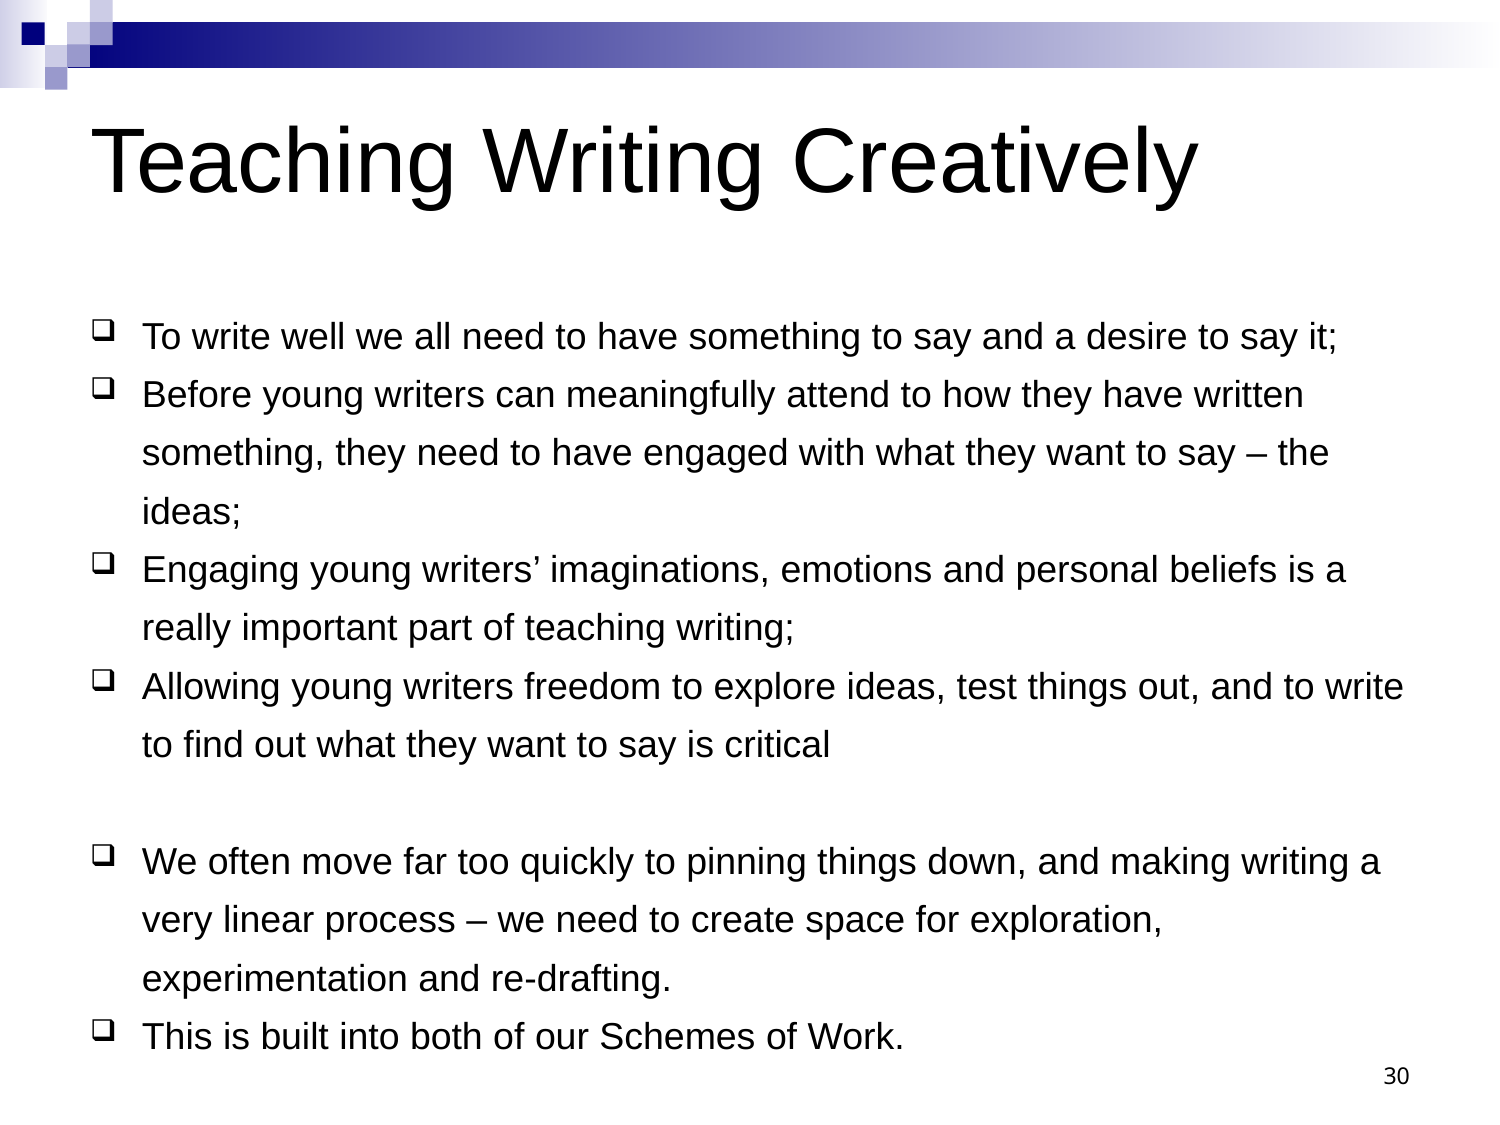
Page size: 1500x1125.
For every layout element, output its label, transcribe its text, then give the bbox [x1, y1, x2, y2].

list To write well we all need to have something to say and a desire to say it; Before young writers can meaningfully attend to how they have written something, they need to have engaged with what they want to say – the ideas; Engaging young writers’ imaginations, emotions and personal beliefs is a really important part of teaching writing; Allowing young writers freedom to explore ideas, test things out, and to write to find out what they want to say is critical We often move far too quickly to pinning things down, and making writing a very linear process – we need to create space for exploration, experimentation and re-drafting. This is built into both of our Schemes of Work. [74, 290, 1426, 1101]
slide_number 30 [1074, 1024, 1426, 1101]
title Teaching Writing Creatively [74, 77, 1426, 235]
